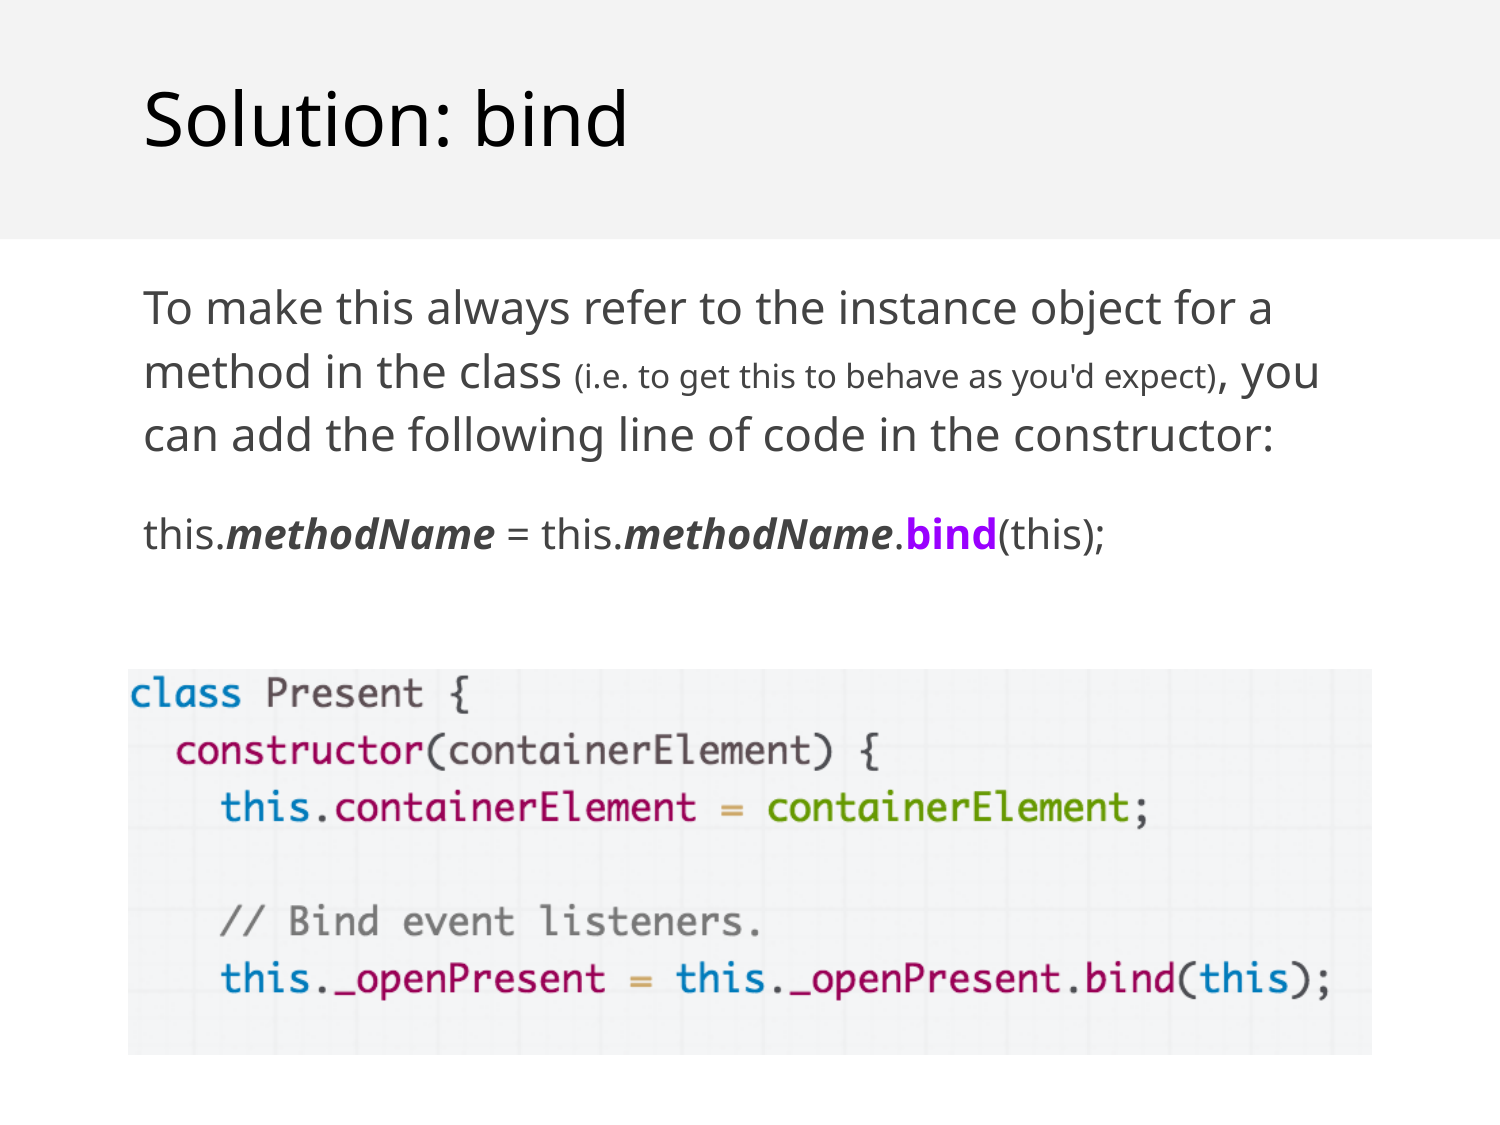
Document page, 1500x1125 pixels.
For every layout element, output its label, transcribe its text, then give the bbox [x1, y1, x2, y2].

text_box Solution: bind [128, 56, 1372, 183]
picture [128, 669, 1372, 1055]
text_box To make this always refer to the instance object for a method in the class (i.e. to get this to behave as you'd expect), you can add the following line of code in the constructor: this.methodName = this.methodName.bind(this); [128, 255, 1372, 669]
